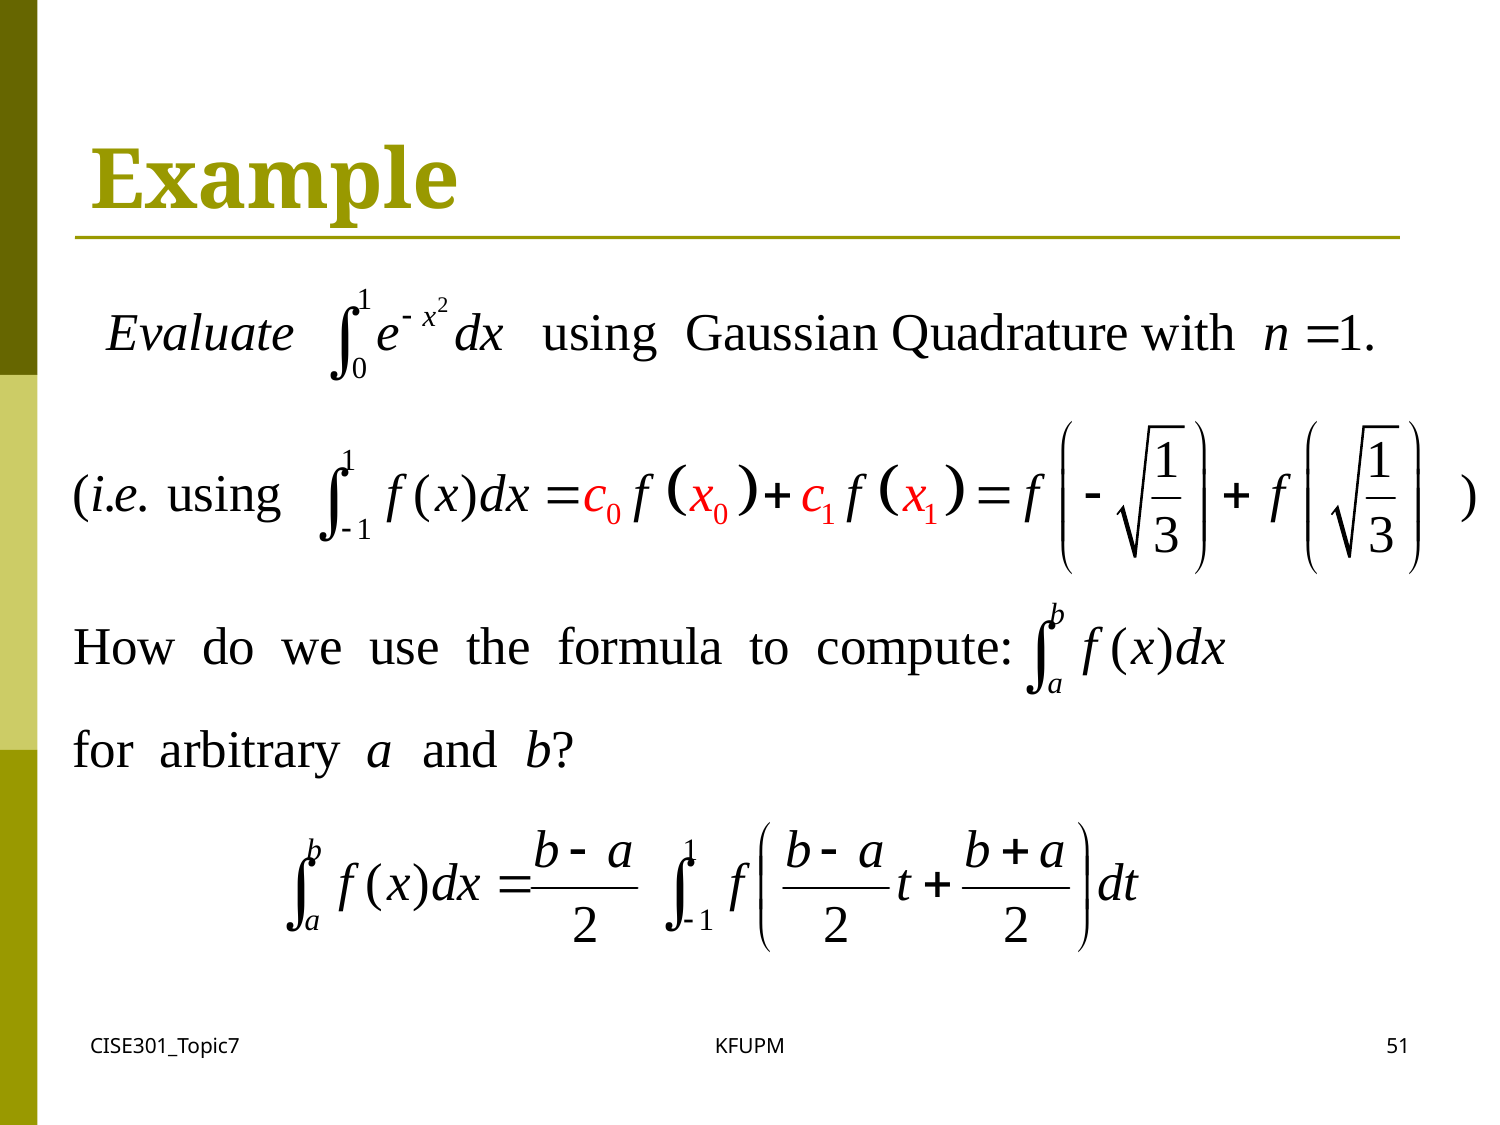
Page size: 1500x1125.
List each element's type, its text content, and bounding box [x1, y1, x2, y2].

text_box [199, 812, 1151, 963]
title Example [74, 45, 1426, 233]
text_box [96, 274, 1383, 399]
slide_number 51 [1074, 1024, 1426, 1101]
slide_number CISE301_Topic7 [74, 1024, 426, 1101]
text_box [65, 412, 1488, 789]
footer KFUPM [512, 1024, 988, 1101]
